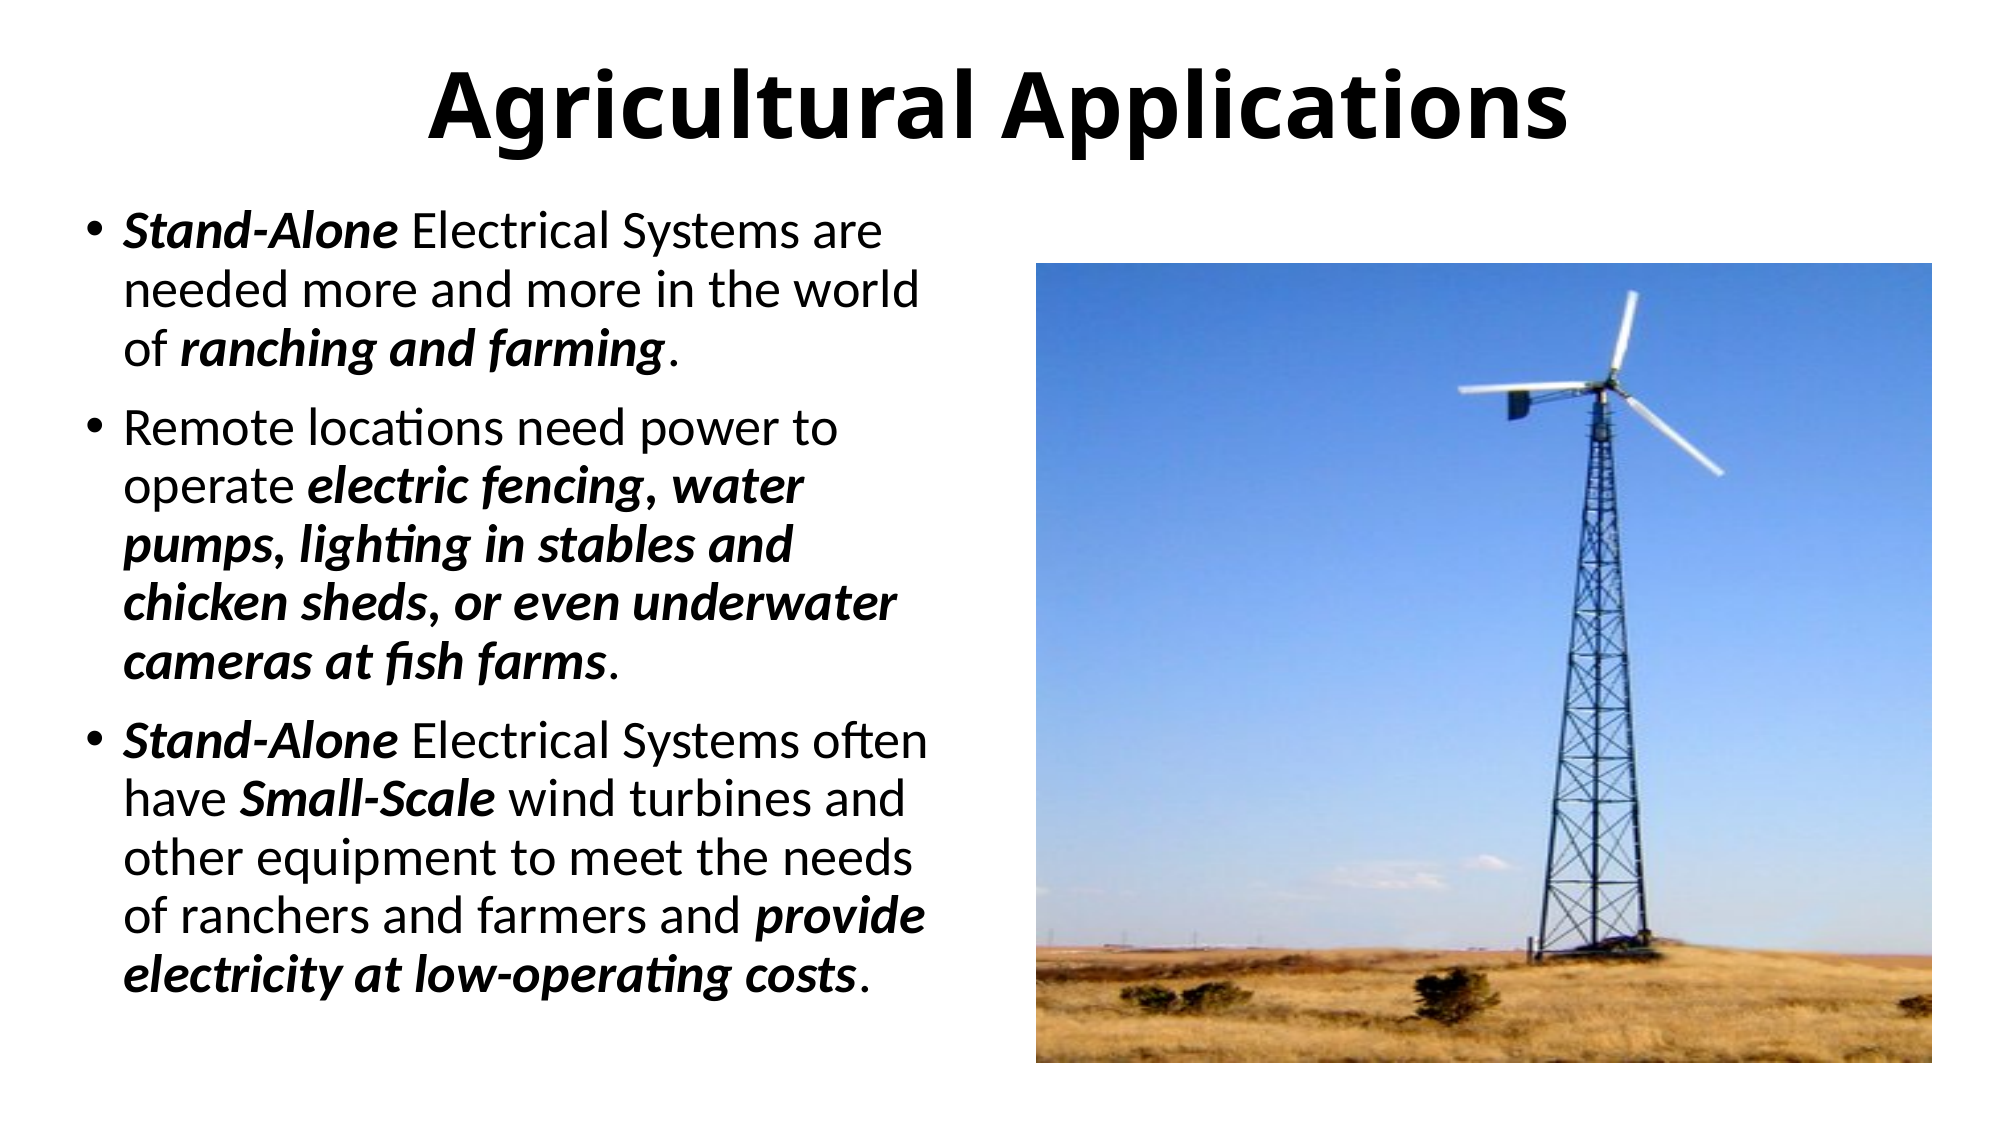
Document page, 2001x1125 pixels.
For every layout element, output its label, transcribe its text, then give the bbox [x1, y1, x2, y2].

list Stand-Alone Electrical Systems are needed more and more in the world of ranching and farming. Remote locations need power to operate electric fencing, water pumps, lighting in stables and chicken sheds, or even underwater cameras at fish farms. Stand-Alone Electrical Systems often have Small-Scale wind turbines and other equipment to meet the needs of ranchers and farmers and provide electricity at low-operating costs. [70, 194, 984, 1013]
picture [1036, 263, 1932, 1063]
text_box Agricultural Applications [137, 0, 1863, 218]
